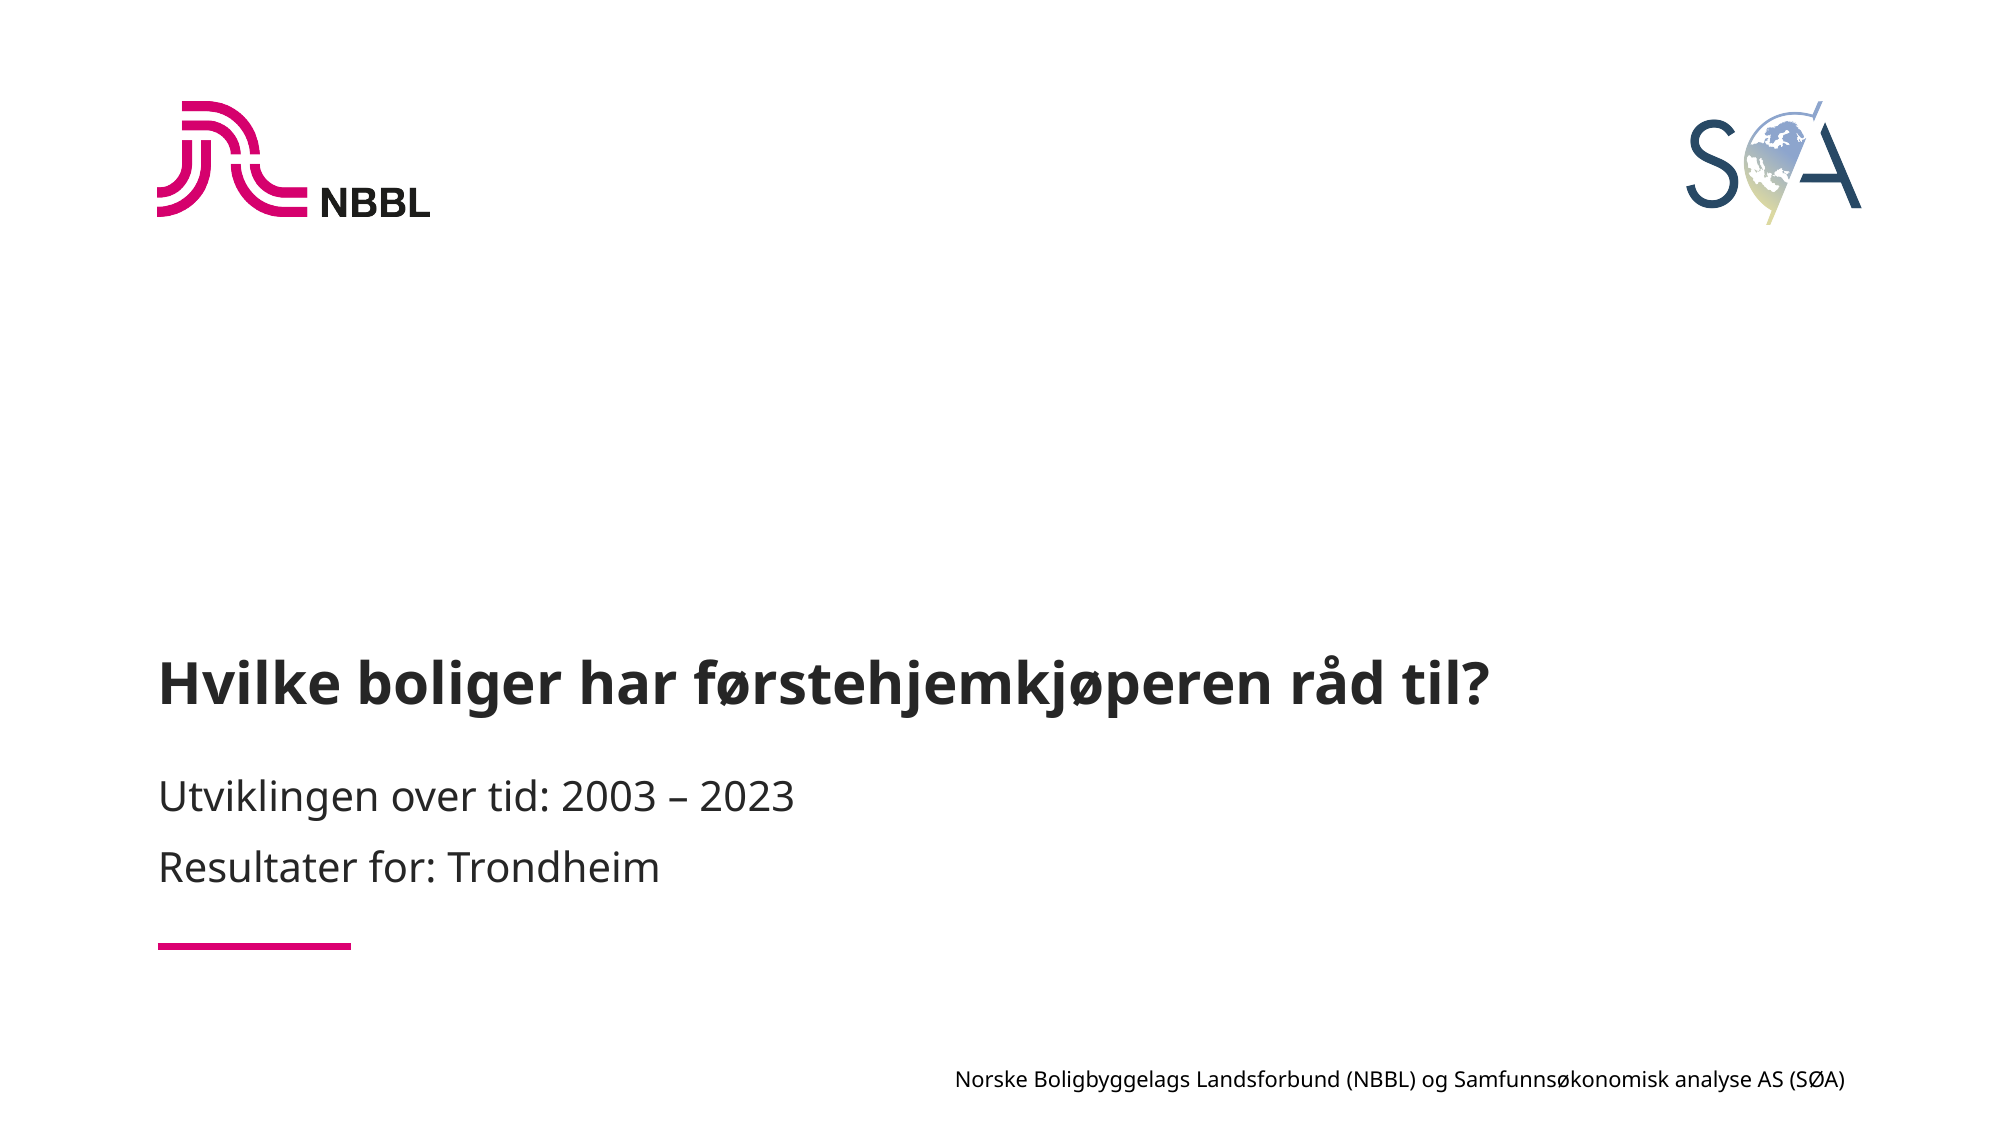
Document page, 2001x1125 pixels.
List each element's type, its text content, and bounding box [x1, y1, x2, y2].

picture [1686, 101, 1862, 225]
text_box Resultater for: Trondheim [157, 838, 1478, 917]
text_box Norske Boligbyggelags Landsforbund (NBBL) og Samfunnsøkonomisk analyse AS (SØA) [490, 1058, 1862, 1100]
list Utviklingen over tid: 2003 – 2023 [157, 767, 1478, 838]
title Hvilke boliger har førstehjemkjøperen råd til? [157, 646, 1862, 863]
picture [157, 101, 430, 217]
